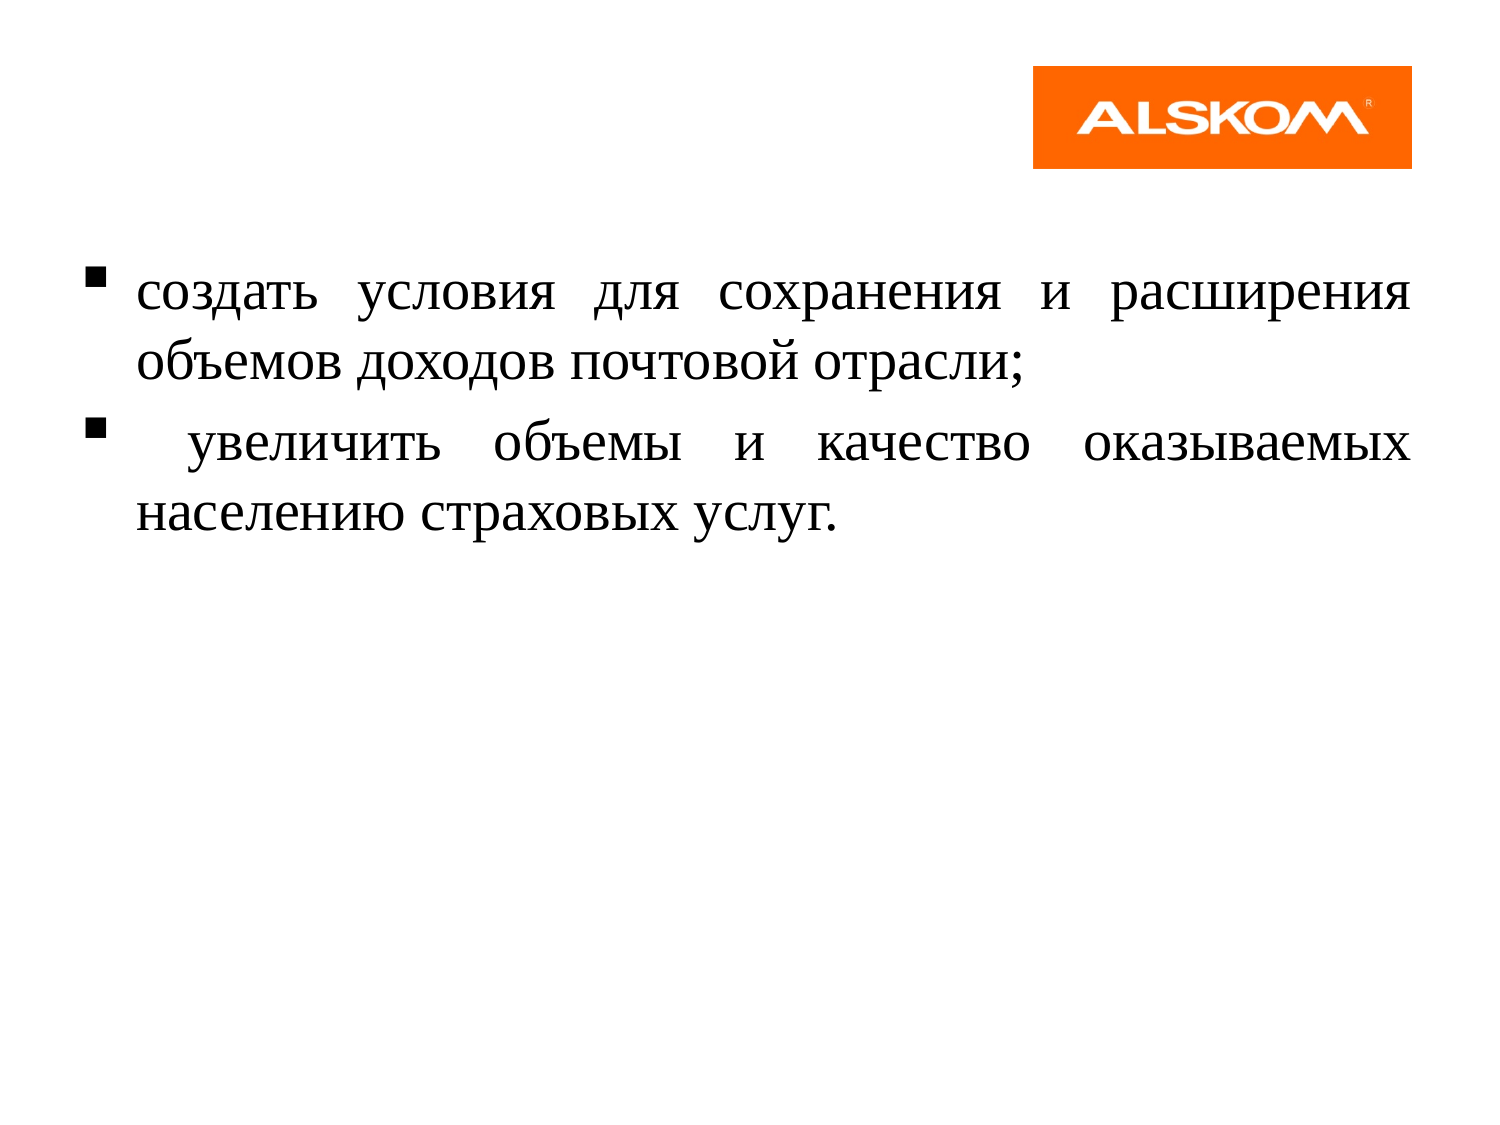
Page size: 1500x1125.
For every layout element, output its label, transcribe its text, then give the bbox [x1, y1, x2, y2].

picture [1033, 66, 1412, 170]
list создать условия для сохранения и расширения объемов доходов почтовой отрасли; увеличить объемы и качество оказываемых населению страховых услуг. [64, 242, 1428, 1125]
